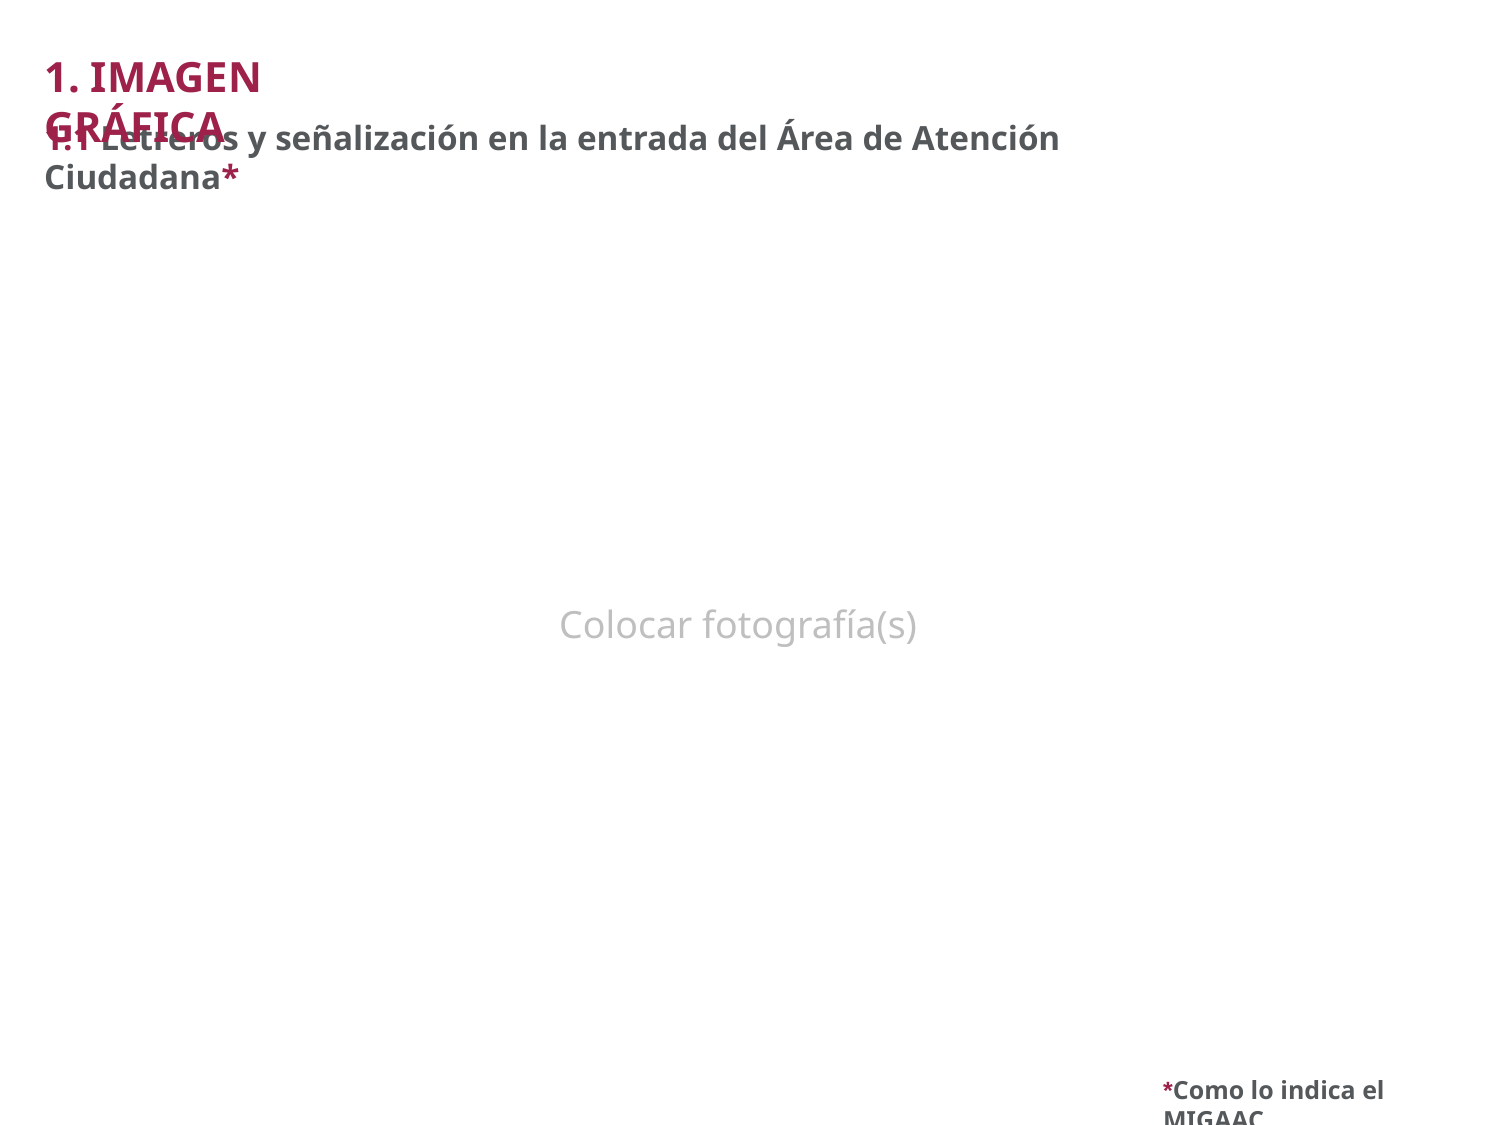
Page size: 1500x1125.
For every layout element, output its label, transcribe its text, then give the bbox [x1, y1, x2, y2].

text_box *Como lo indica el MIGAAC [1148, 1067, 1487, 1125]
text_box Colocar fotografía(s) [100, 278, 1376, 874]
text_box 1. IMAGEN GRÁFICA [29, 43, 446, 159]
text_box 1.1 Letreros y señalización en la entrada del Área de Atención Ciudadana* [29, 109, 1210, 205]
